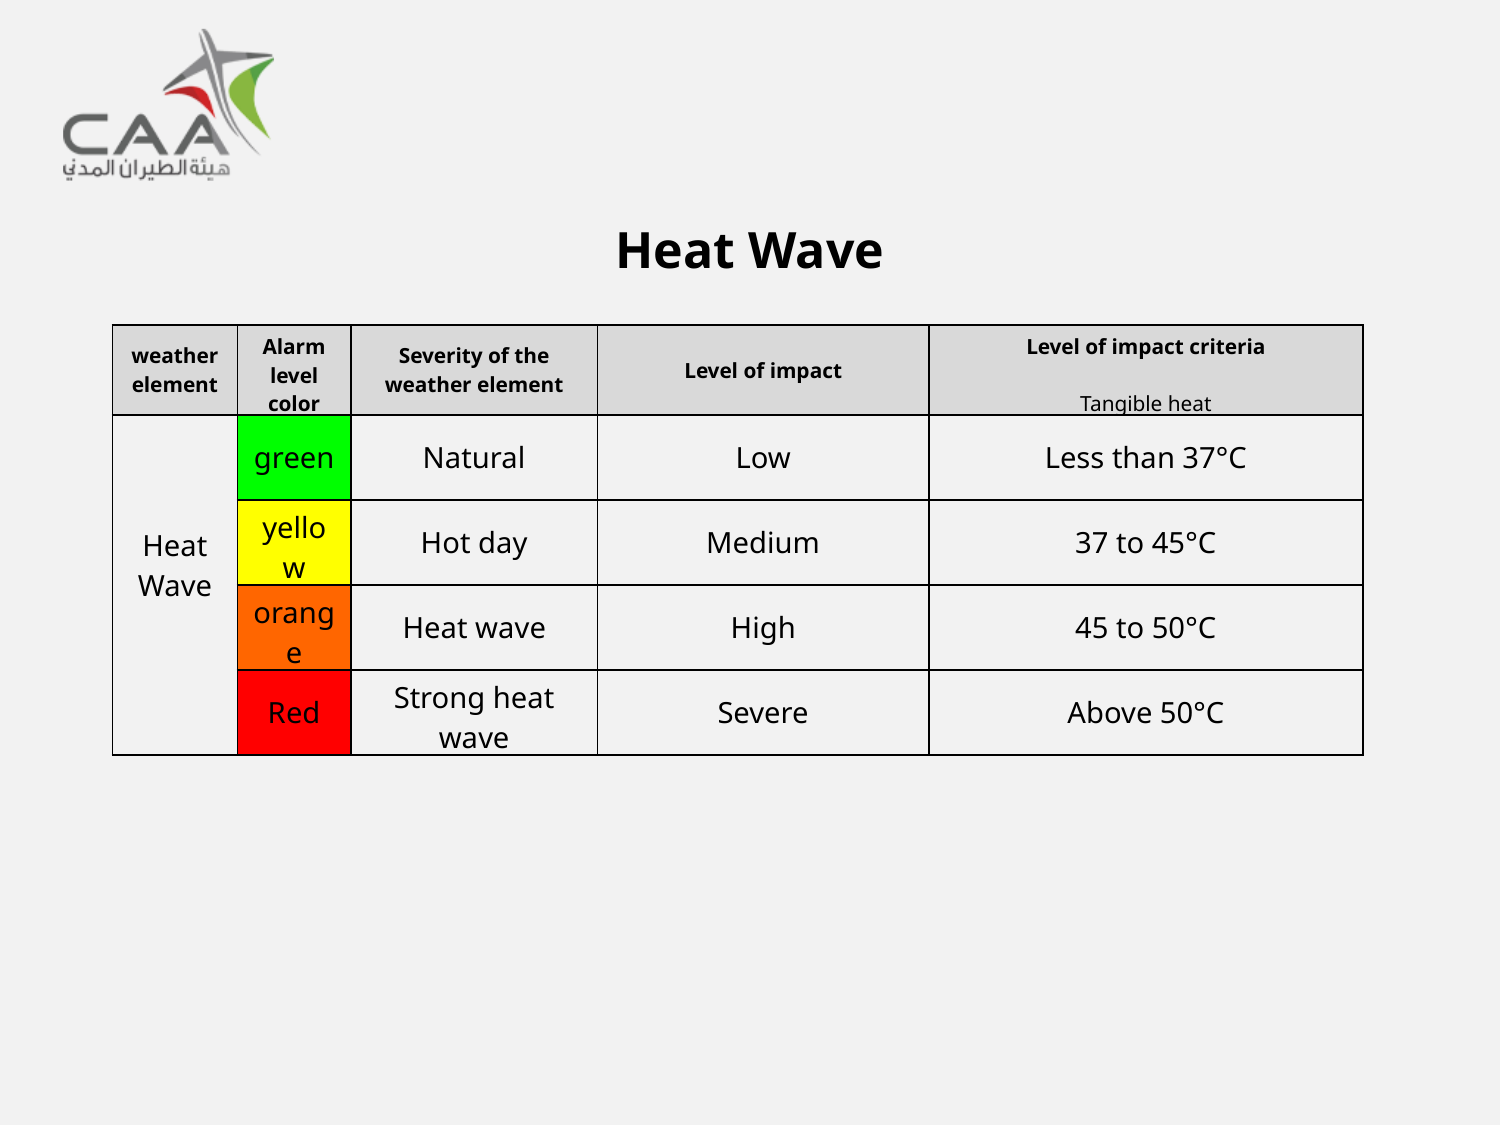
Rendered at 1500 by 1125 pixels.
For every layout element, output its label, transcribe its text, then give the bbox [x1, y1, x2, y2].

table_cell Heat wave [352, 586, 597, 669]
table_cell Above 50°C [930, 671, 1362, 754]
table_cell Medium [598, 501, 928, 584]
table_cell Less than 37°C [930, 416, 1362, 499]
picture [37, 22, 302, 188]
table_header Severity of the weather element [352, 326, 597, 414]
table_cell Natural [352, 416, 597, 499]
table_header Level of impact criteria Tangible heat [930, 326, 1362, 414]
table_cell 37 to 45°C [930, 501, 1362, 584]
table_cell 45 to 50°C [930, 586, 1362, 669]
table_cell Strong heat wave [352, 671, 597, 754]
table_cell Heat Wave [113, 416, 237, 754]
text_box Heat Wave [374, 211, 1125, 287]
table_cell green [238, 416, 350, 499]
table_cell orange [238, 586, 350, 669]
table_cell yellow [238, 501, 350, 584]
table_cell Severe [598, 671, 928, 754]
table_header Alarm level color [238, 326, 350, 414]
table_header weather element [113, 326, 237, 414]
table_cell High [598, 586, 928, 669]
table_cell Low [598, 416, 928, 499]
table_cell Hot day [352, 501, 597, 584]
table_cell Red [238, 671, 350, 754]
table_header Level of impact [598, 326, 928, 414]
